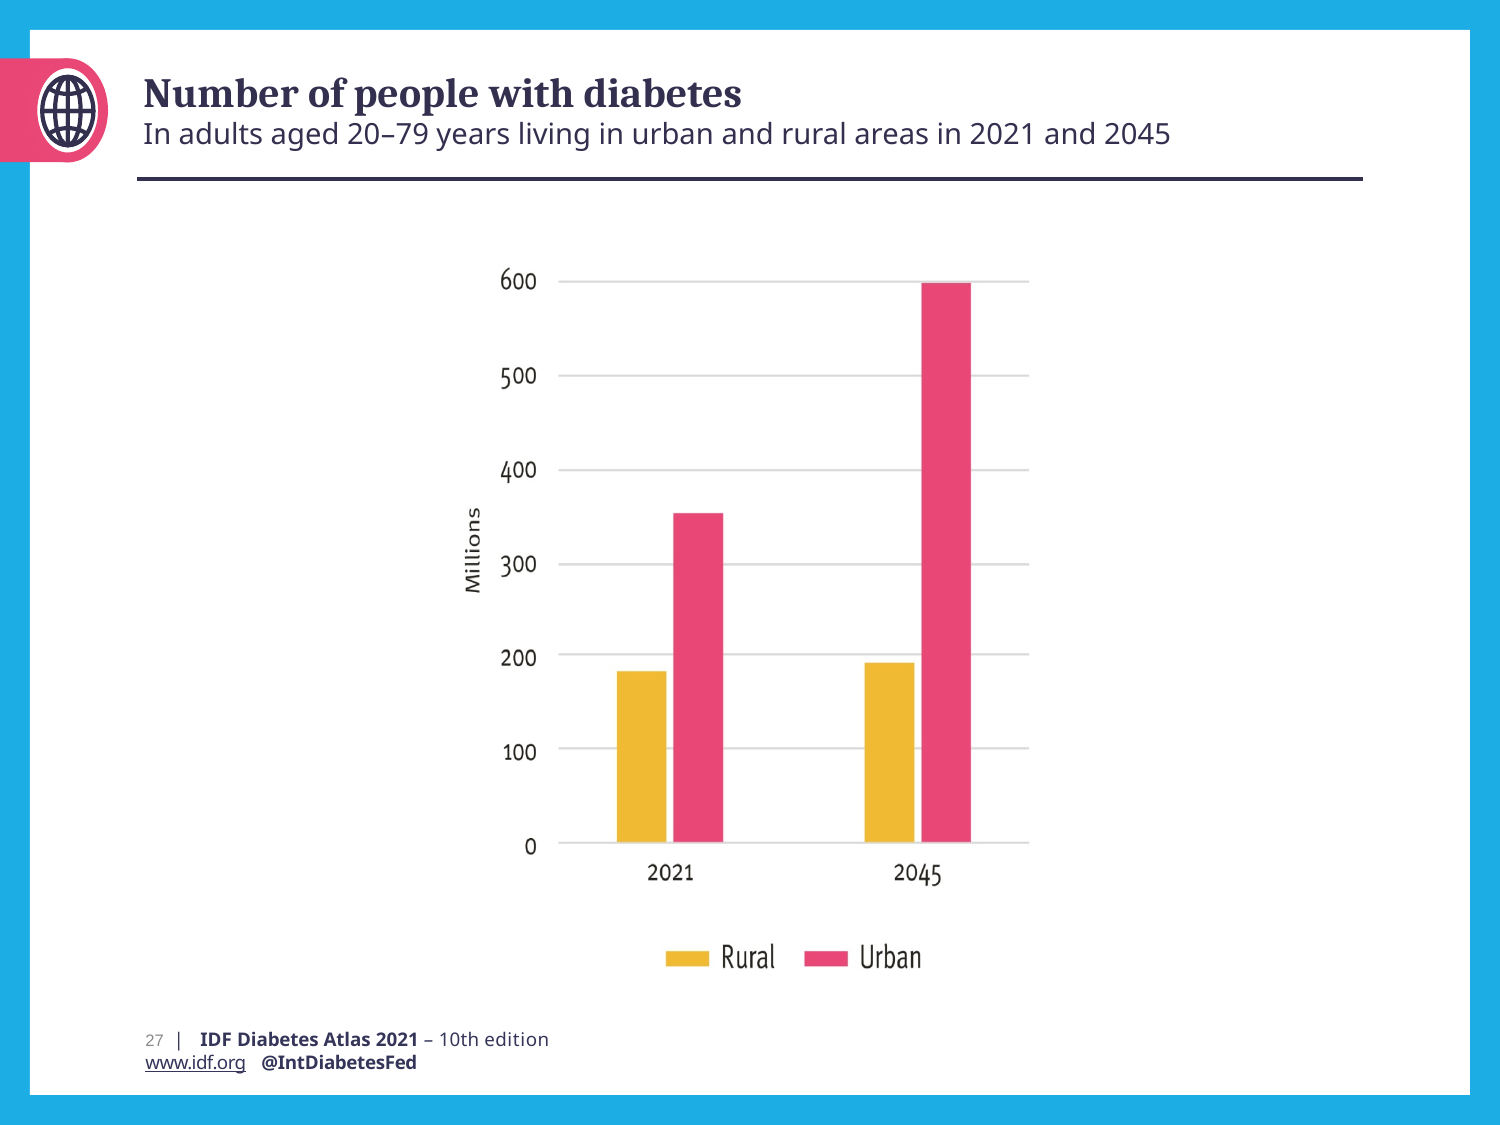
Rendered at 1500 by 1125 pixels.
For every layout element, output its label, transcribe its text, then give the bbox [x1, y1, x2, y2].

picture [453, 237, 1047, 992]
text_box Number of people with diabetes In adults aged 20–79 years living in urban and rural areas in 2021 and 2045 [128, 0, 1423, 217]
